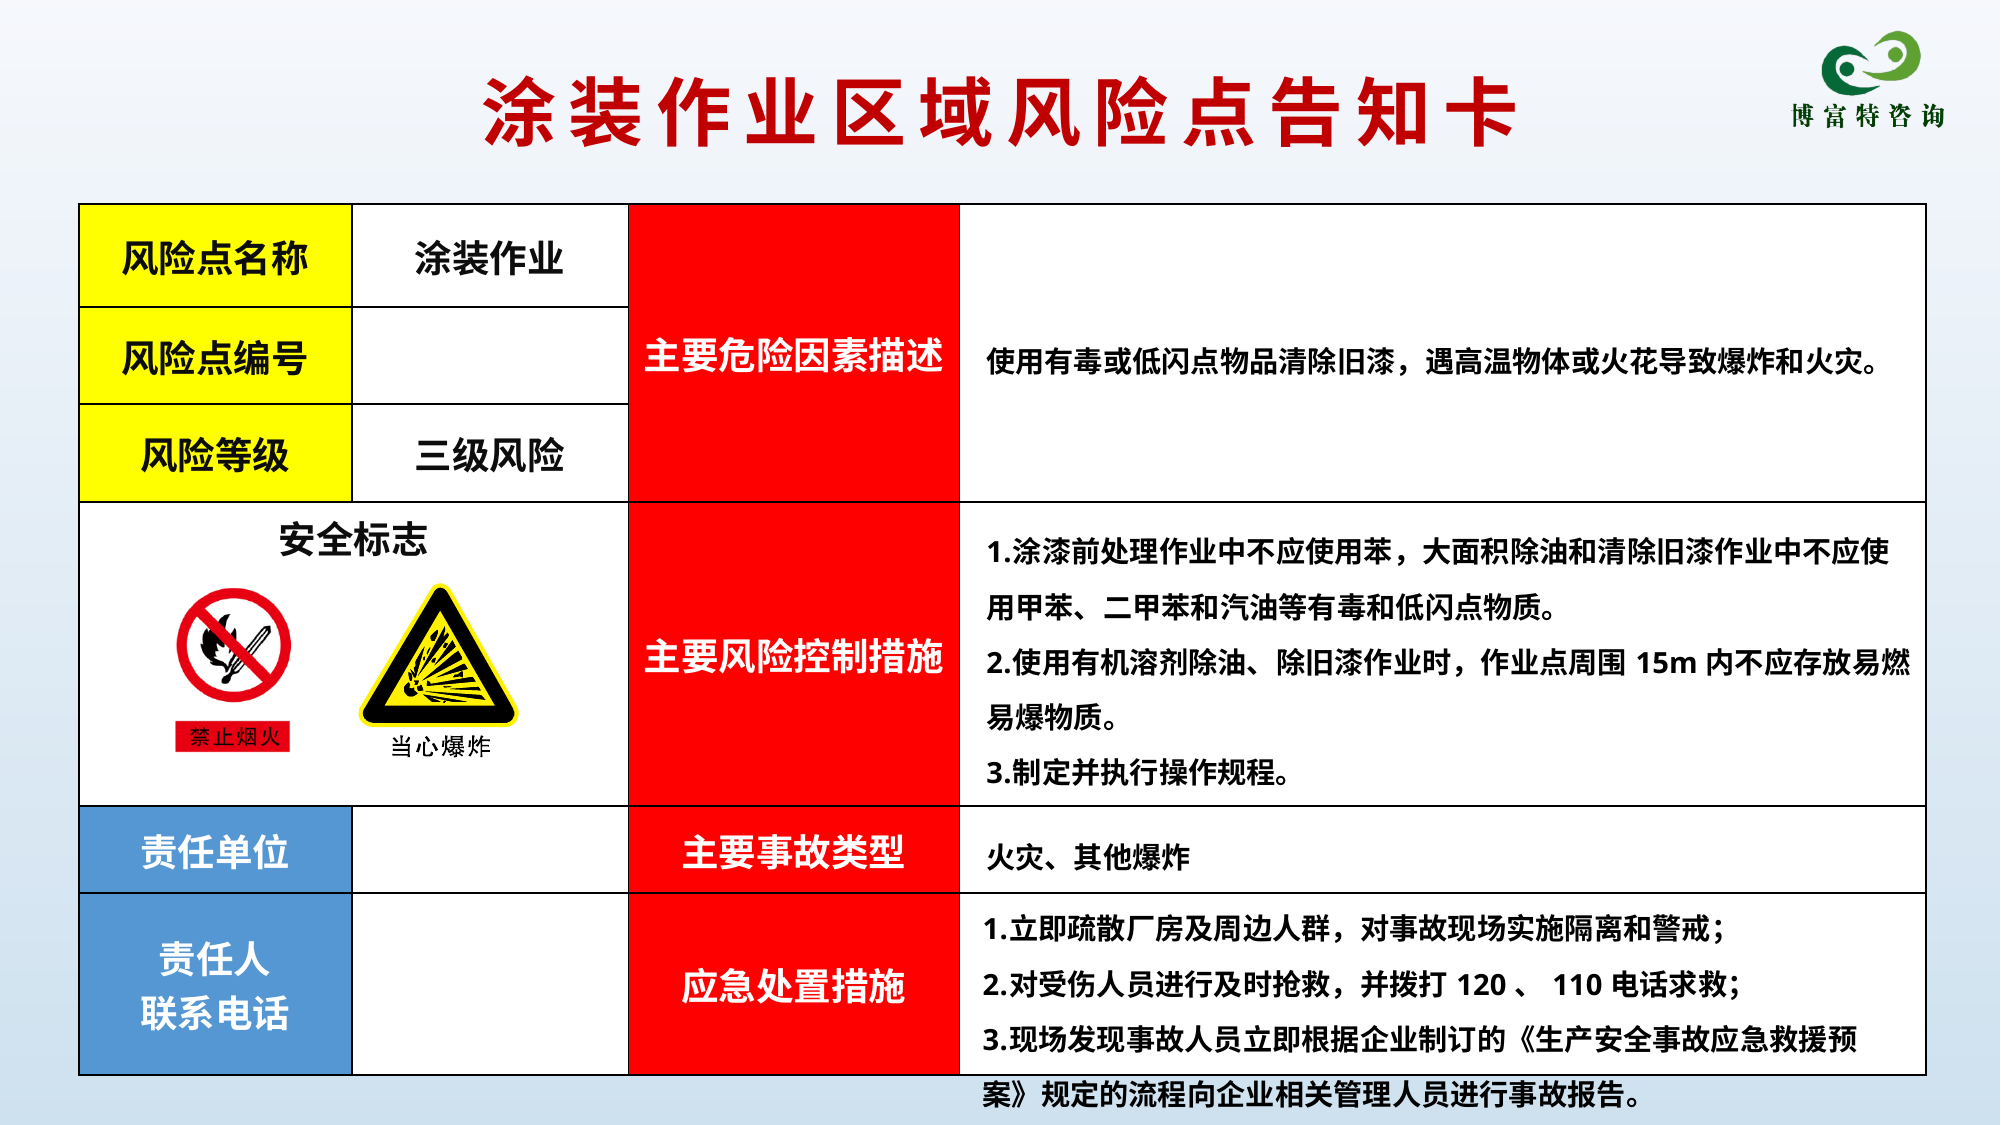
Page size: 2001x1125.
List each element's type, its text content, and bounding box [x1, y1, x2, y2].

table_cell 火灾、其他爆炸 [960, 807, 1925, 892]
table_cell 三级风险 [353, 405, 628, 501]
table_header 涂装作业 [353, 205, 628, 306]
table_cell [353, 807, 628, 892]
picture [1772, 30, 1969, 131]
table_header 使用有毒或低闪点物品清除旧漆，遇高温物体或火花导致爆炸和火灾。 [960, 205, 1925, 501]
table_cell 责任单位 [80, 807, 351, 892]
table_cell [353, 308, 628, 403]
table_cell 主要风险控制措施 [629, 503, 959, 805]
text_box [358, 583, 519, 758]
picture [165, 582, 299, 758]
table_header 风险点名称 [80, 205, 351, 306]
table_cell 主要事故类型 [629, 807, 959, 892]
table_cell 应急处置措施 [629, 894, 959, 1074]
table_cell 责任人 联系电话 [80, 894, 351, 1074]
table_header 主要危险因素描述 [629, 205, 959, 501]
table_cell 安全标志 [80, 503, 628, 805]
table_cell 立即疏散厂房及周边人群，对事故现场实施隔离和警戒； 对受伤人员进行及时抢救，并拨打120、110电话求救； 现场发现事故人员立即根据企业制订的《生产安全事故应急救援预案》规定的流程向企业相关管理人员进行事故报告。 [960, 894, 1925, 1074]
table_cell [353, 894, 628, 1074]
table_cell 风险等级 [80, 405, 351, 501]
table_cell 涂漆前处理作业中不应使用苯，大面积除油和清除旧漆作业中不应使用甲苯、二甲苯和汽油等有毒和低闪点物质。 使用有机溶剂除油、除旧漆作业时，作业点周围15m内不应存放易燃易爆物质。 制定并执行操作规程。 [960, 503, 1925, 805]
table_cell 风险点编号 [80, 308, 351, 403]
text_box 涂装作业区域风险点告知卡 [410, 58, 1590, 164]
